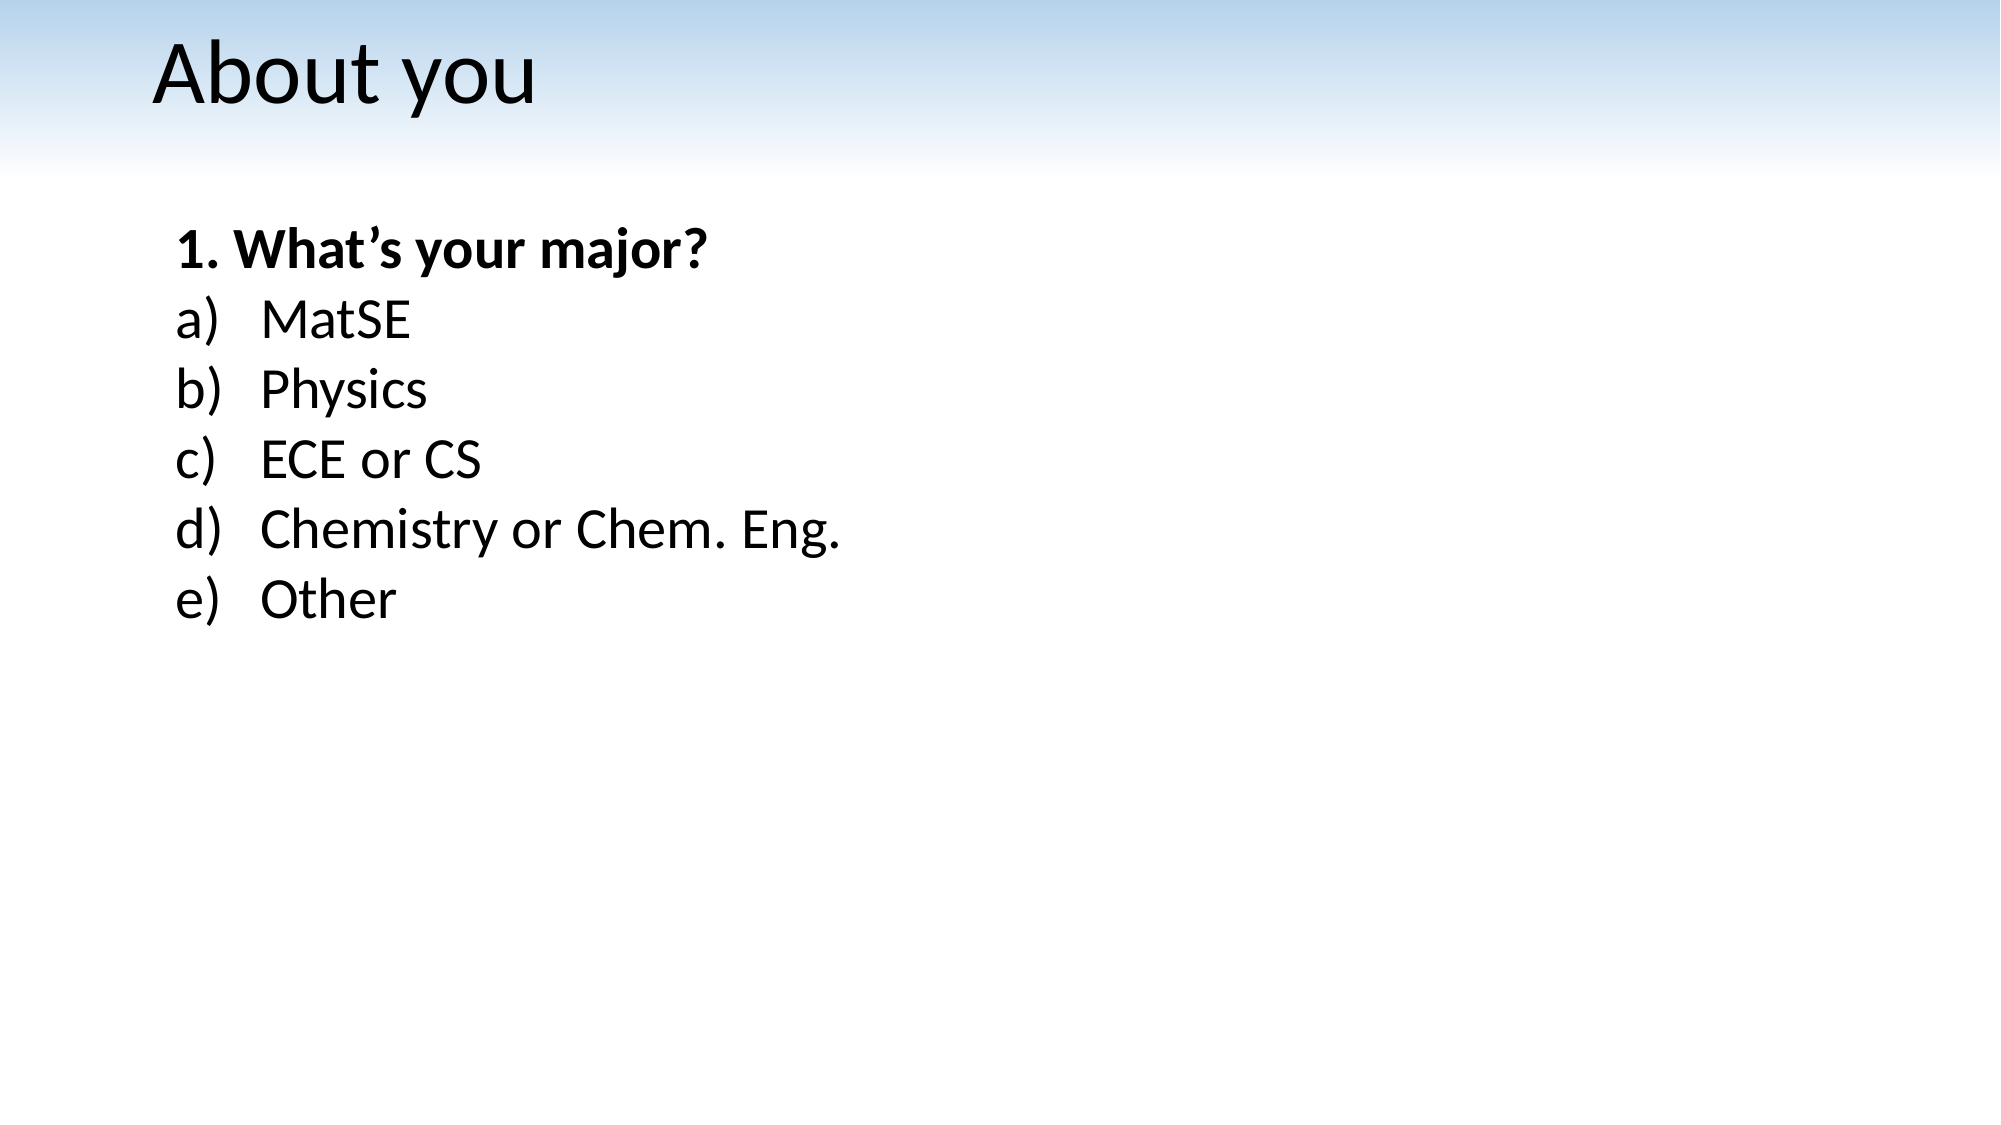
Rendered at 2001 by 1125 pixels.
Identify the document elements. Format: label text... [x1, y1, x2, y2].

title About you [137, 13, 1863, 136]
text_box 1. What’s your major? MatSE Physics ECE or CS Chemistry or Chem. Eng. Other [160, 202, 867, 638]
